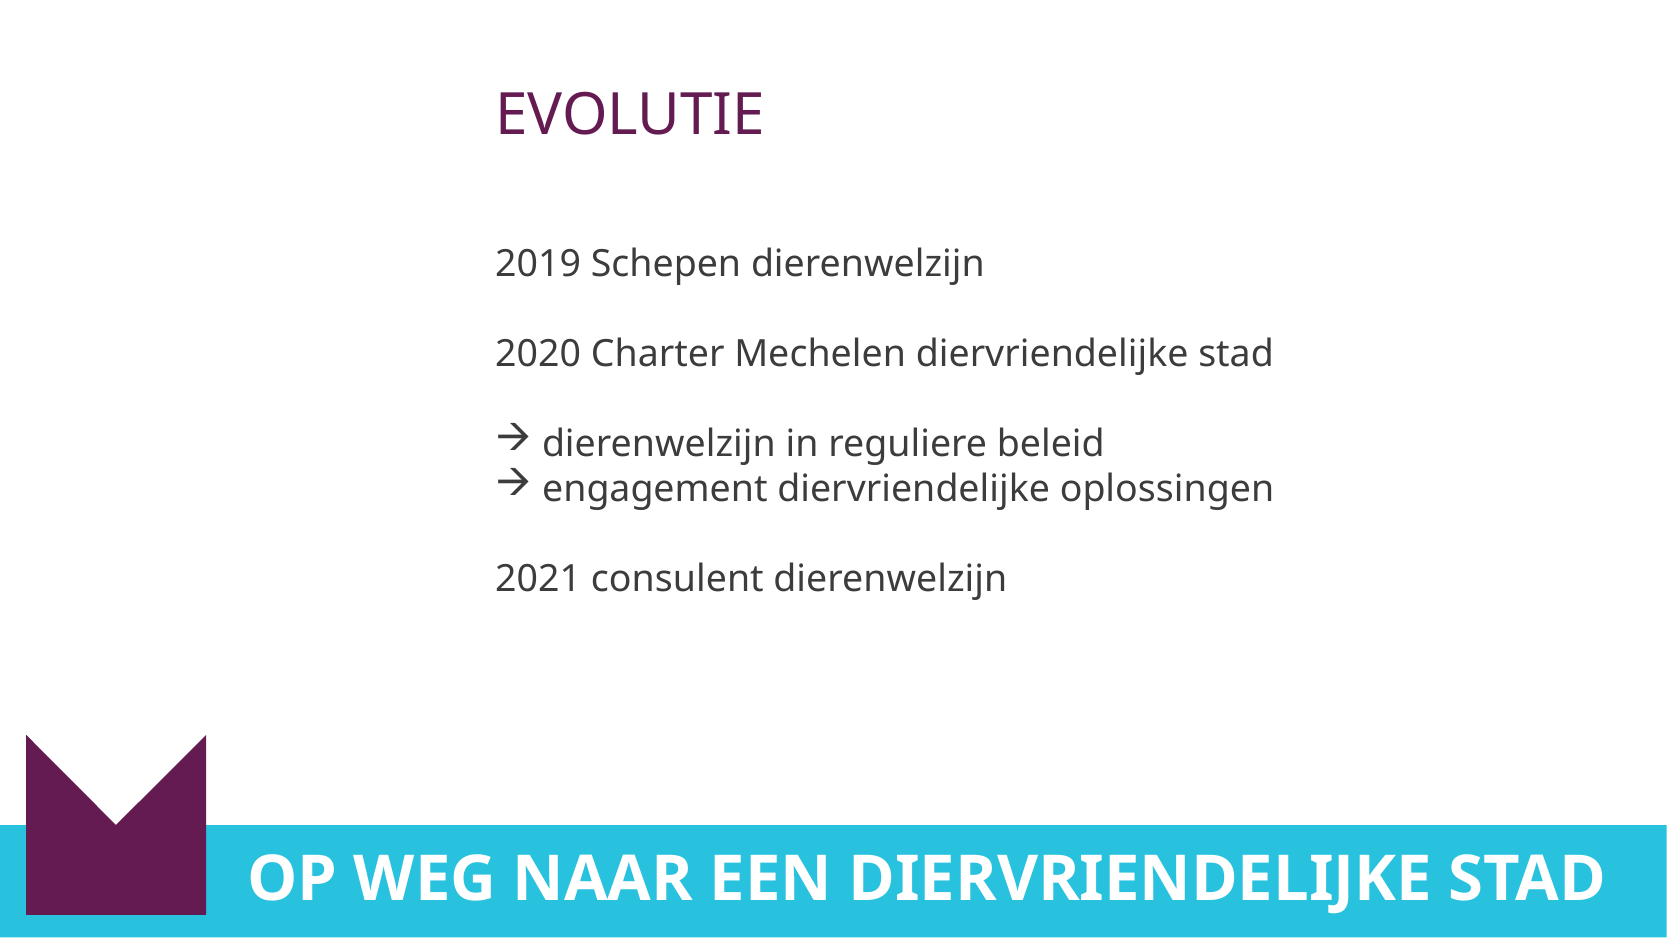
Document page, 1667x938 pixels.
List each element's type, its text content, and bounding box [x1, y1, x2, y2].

text_box 2019 Schepen dierenwelzijn 2020 Charter Mechelen diervriendelijke stad dierenwelzijn in reguliere beleid engagement diervriendelijke oplossingen 2021 consulent dierenwelzijn [480, 231, 1499, 607]
title Op weg naar een diervriendelijke stad [232, 825, 1641, 938]
list EVOLUTIE [480, 68, 794, 181]
